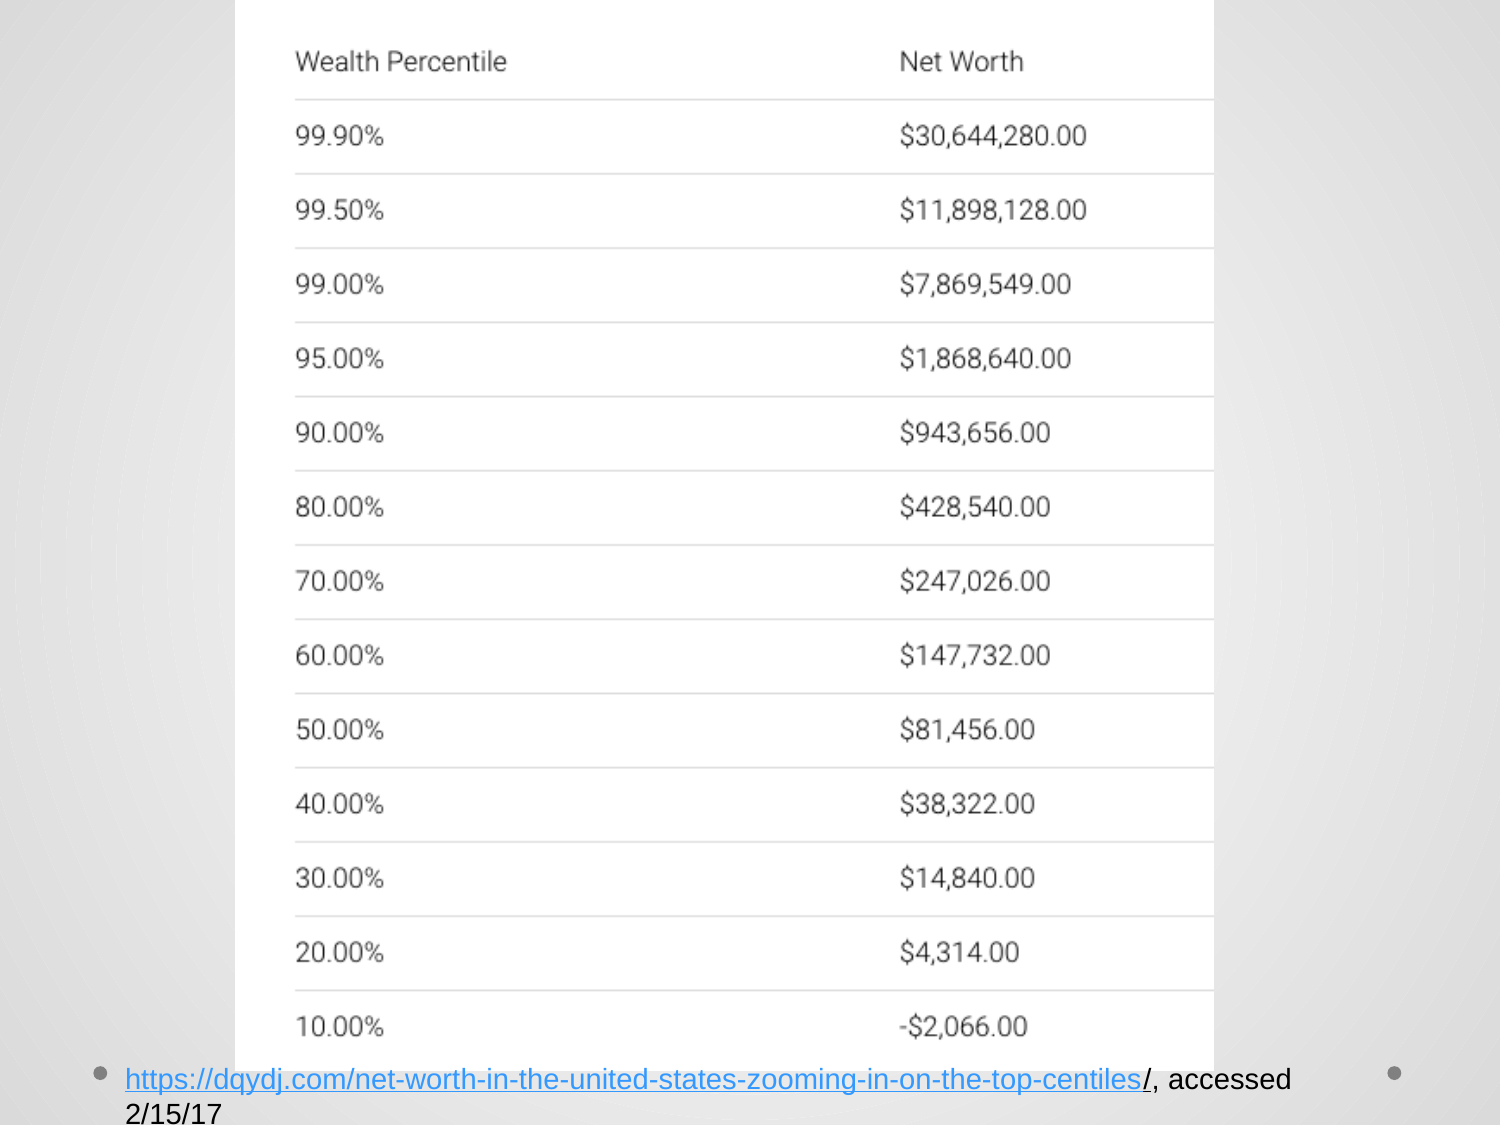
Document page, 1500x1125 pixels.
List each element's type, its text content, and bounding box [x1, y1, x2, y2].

picture [235, 0, 1214, 1072]
text_box https://dqydj.com/net-worth-in-the-united-states-zooming-in-on-the-top-centiles/, accessed 2/15/17 [110, 1052, 1390, 1125]
